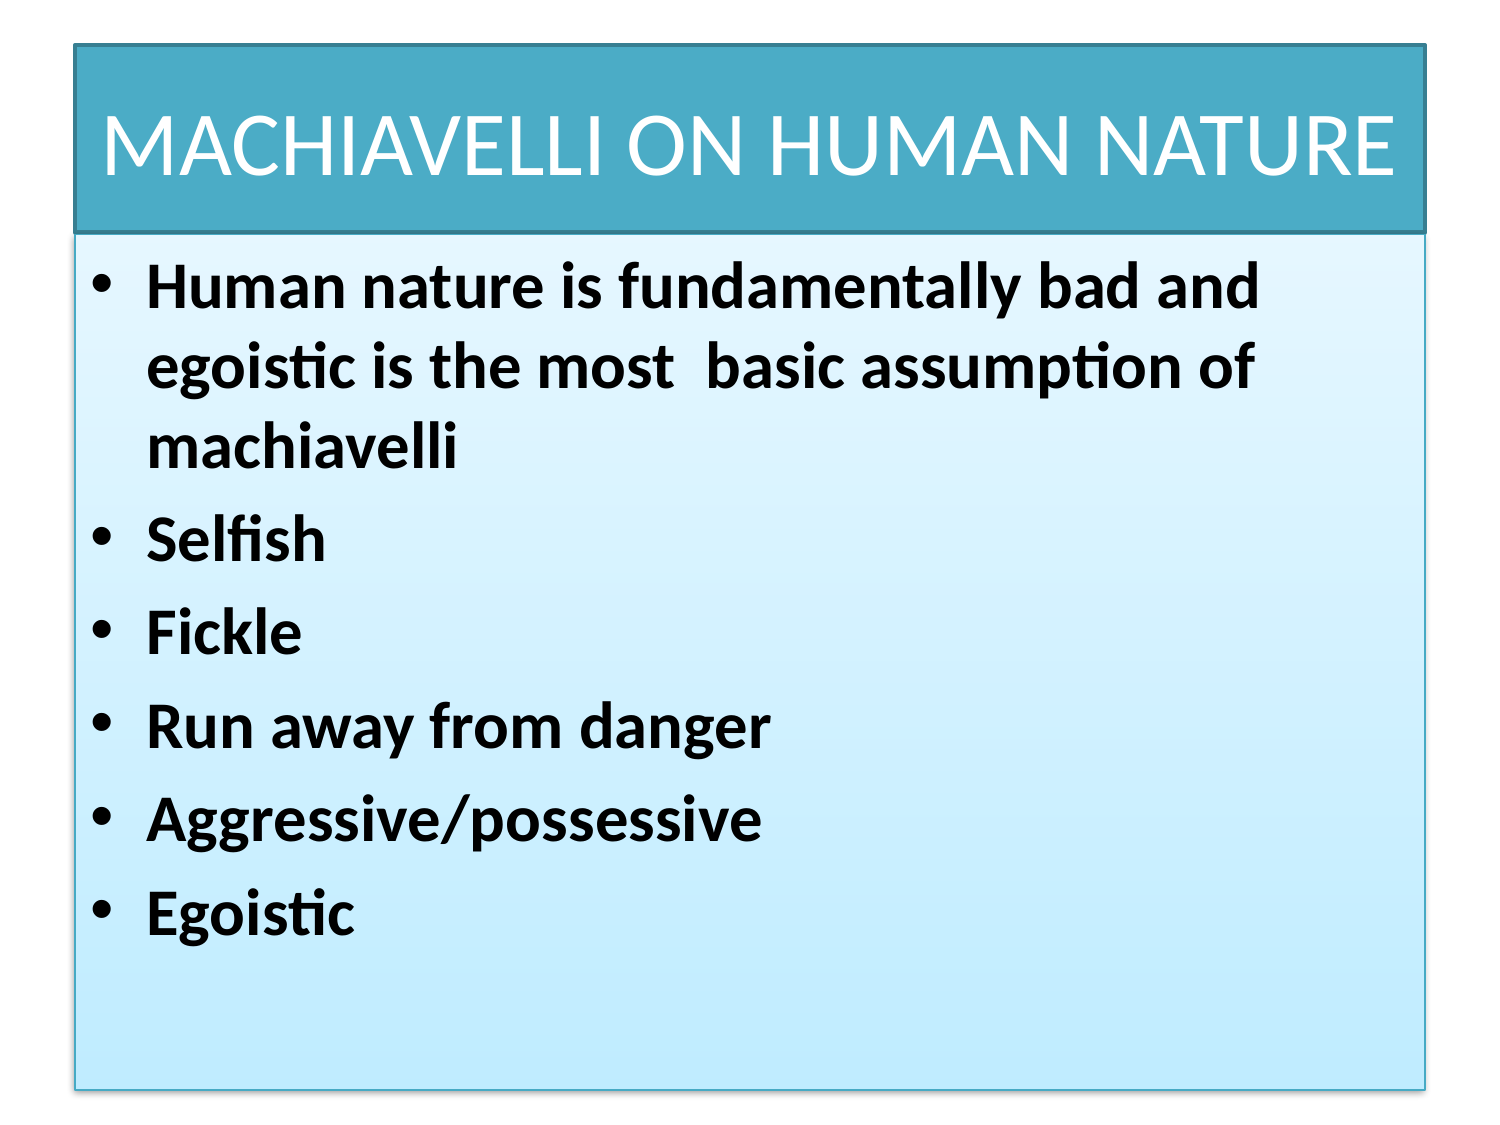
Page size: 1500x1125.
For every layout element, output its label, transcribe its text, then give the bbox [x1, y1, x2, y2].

title MACHIAVELLI ON HUMAN NATURE [73, 43, 1427, 235]
list Human nature is fundamentally bad and egoistic is the most basic assumption of machiavelli Selfish Fickle Run away from danger Aggressive/possessive Egoistic [74, 234, 1426, 1091]
